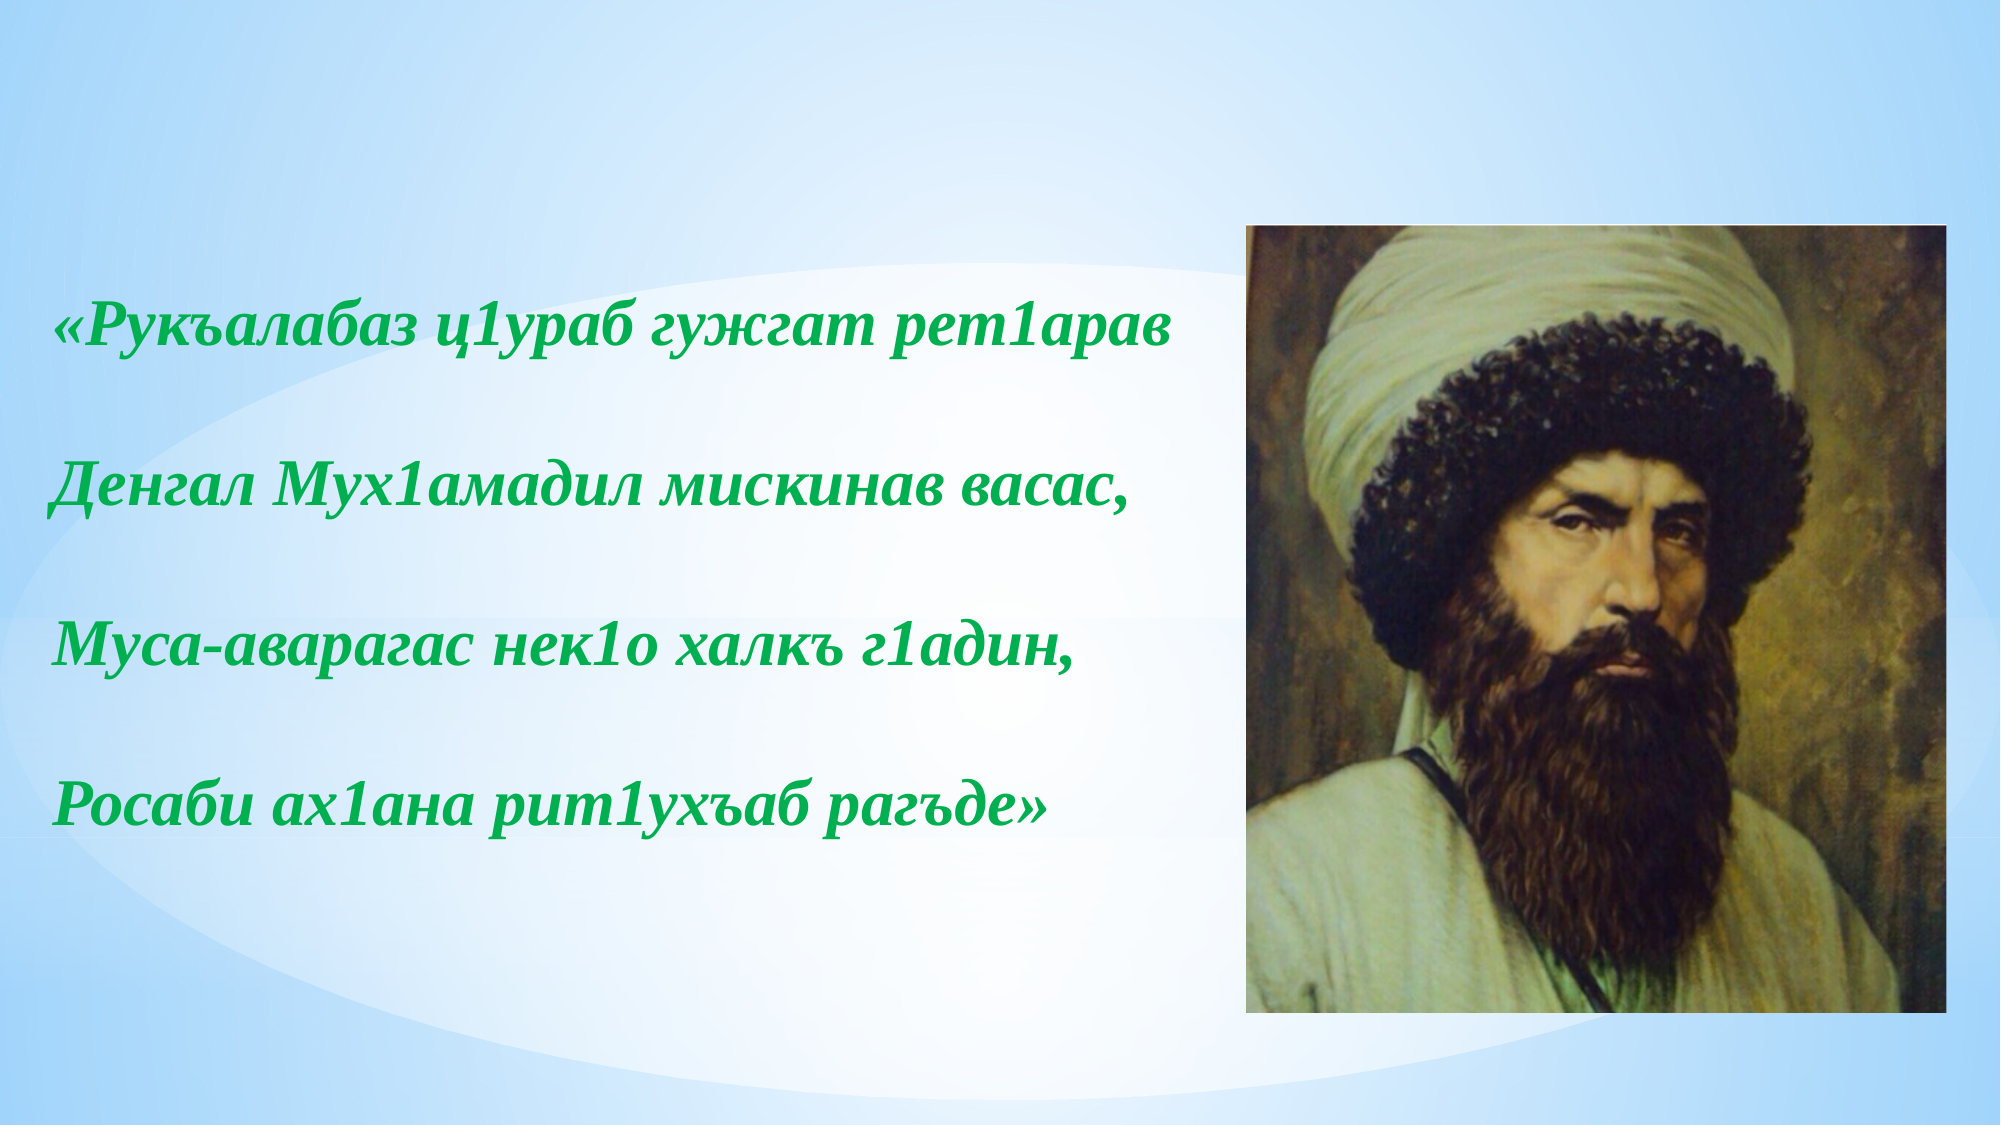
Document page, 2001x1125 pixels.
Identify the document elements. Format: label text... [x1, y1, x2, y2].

picture [1245, 224, 1947, 1013]
text_box «Рукъалабаз ц1ураб гужгат рет1арав Денгал Мух1амадил мискинав васас, Муса-аварагас нек1о халкъ г1адин, Росаби ах1ана рит1ухъаб рагъде» [37, 191, 1261, 846]
